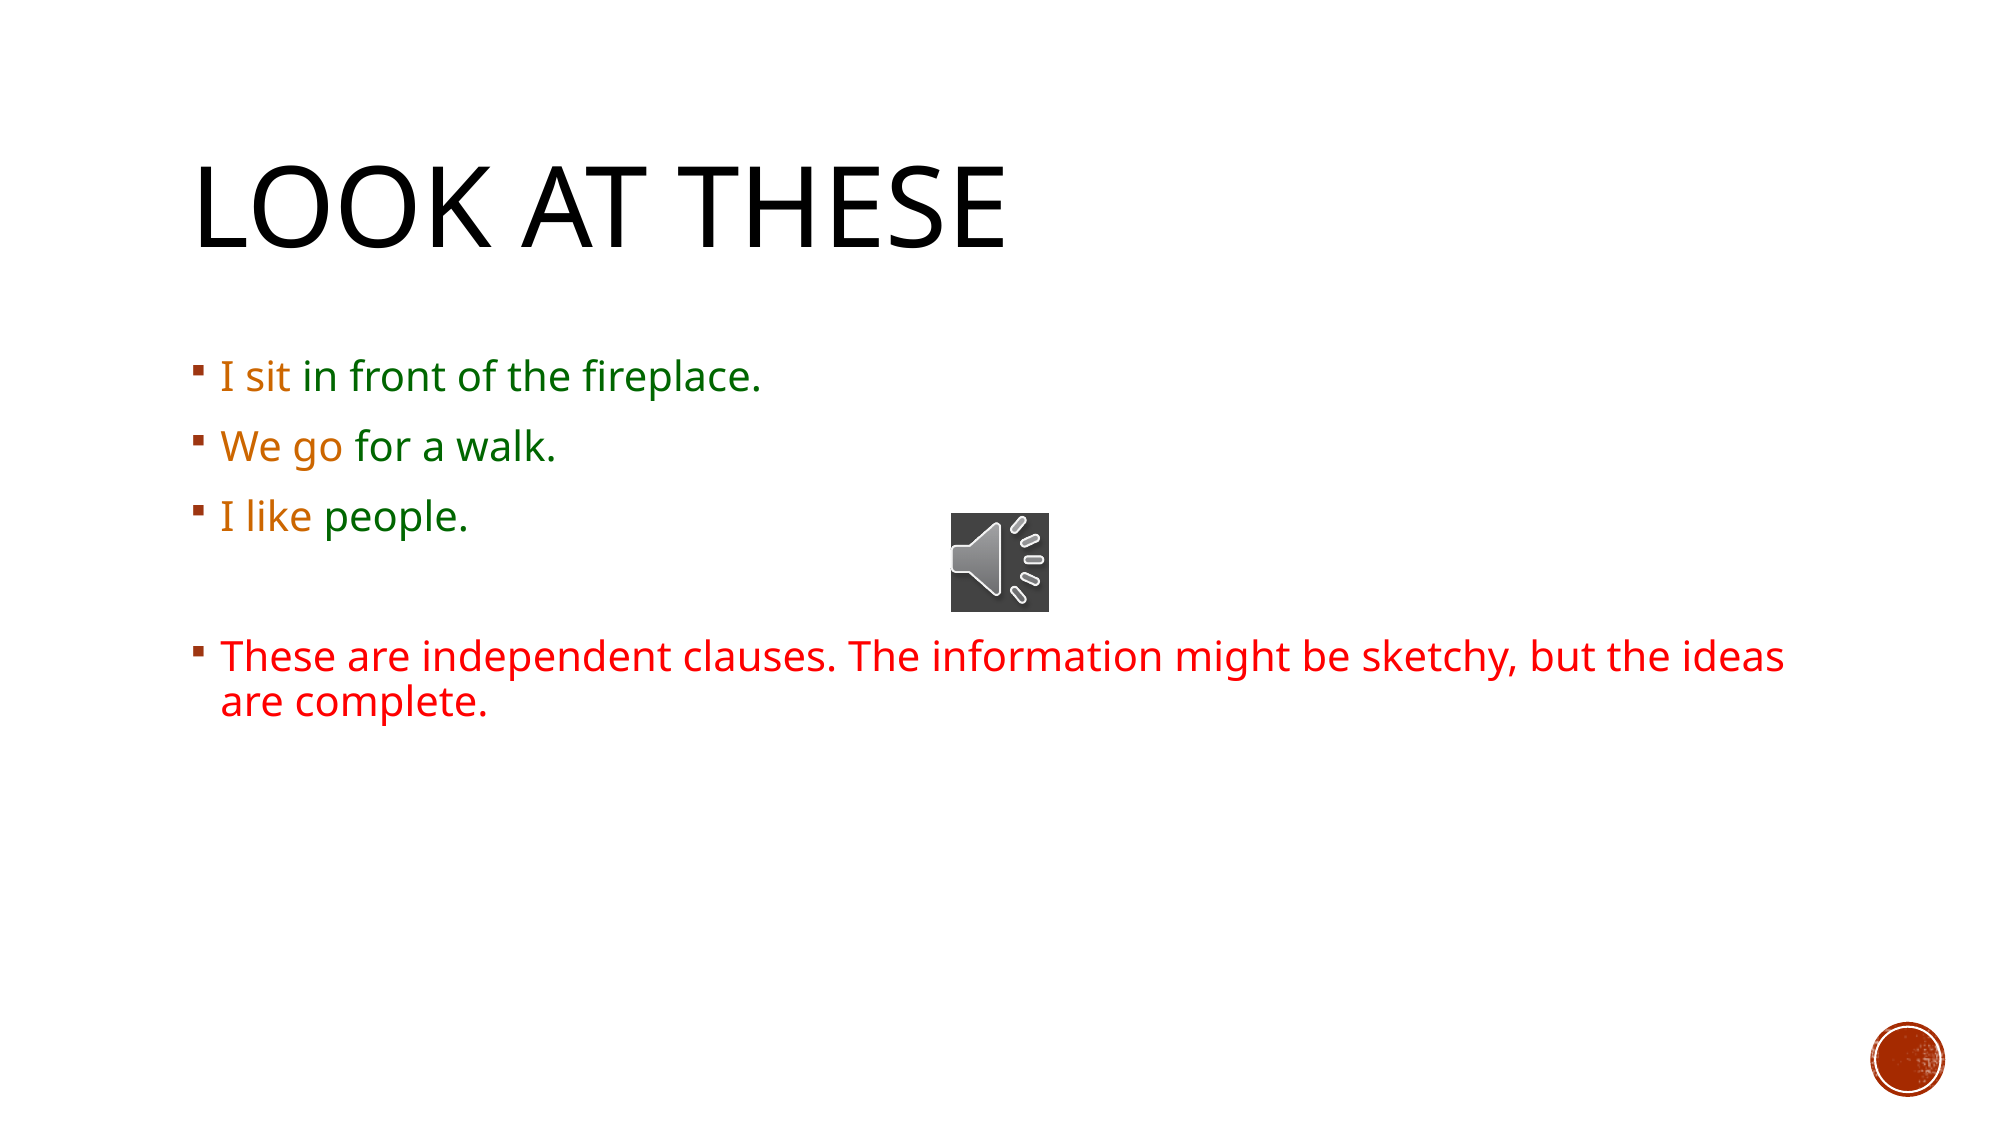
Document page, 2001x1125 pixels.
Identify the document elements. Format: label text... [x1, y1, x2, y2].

picture [950, 513, 1050, 612]
title Look at these [175, 79, 1826, 344]
list I sit in front of the fireplace. We go for a walk. I like people. These are independent clauses. The information might be sketchy, but the ideas are complete. [175, 348, 1826, 1013]
